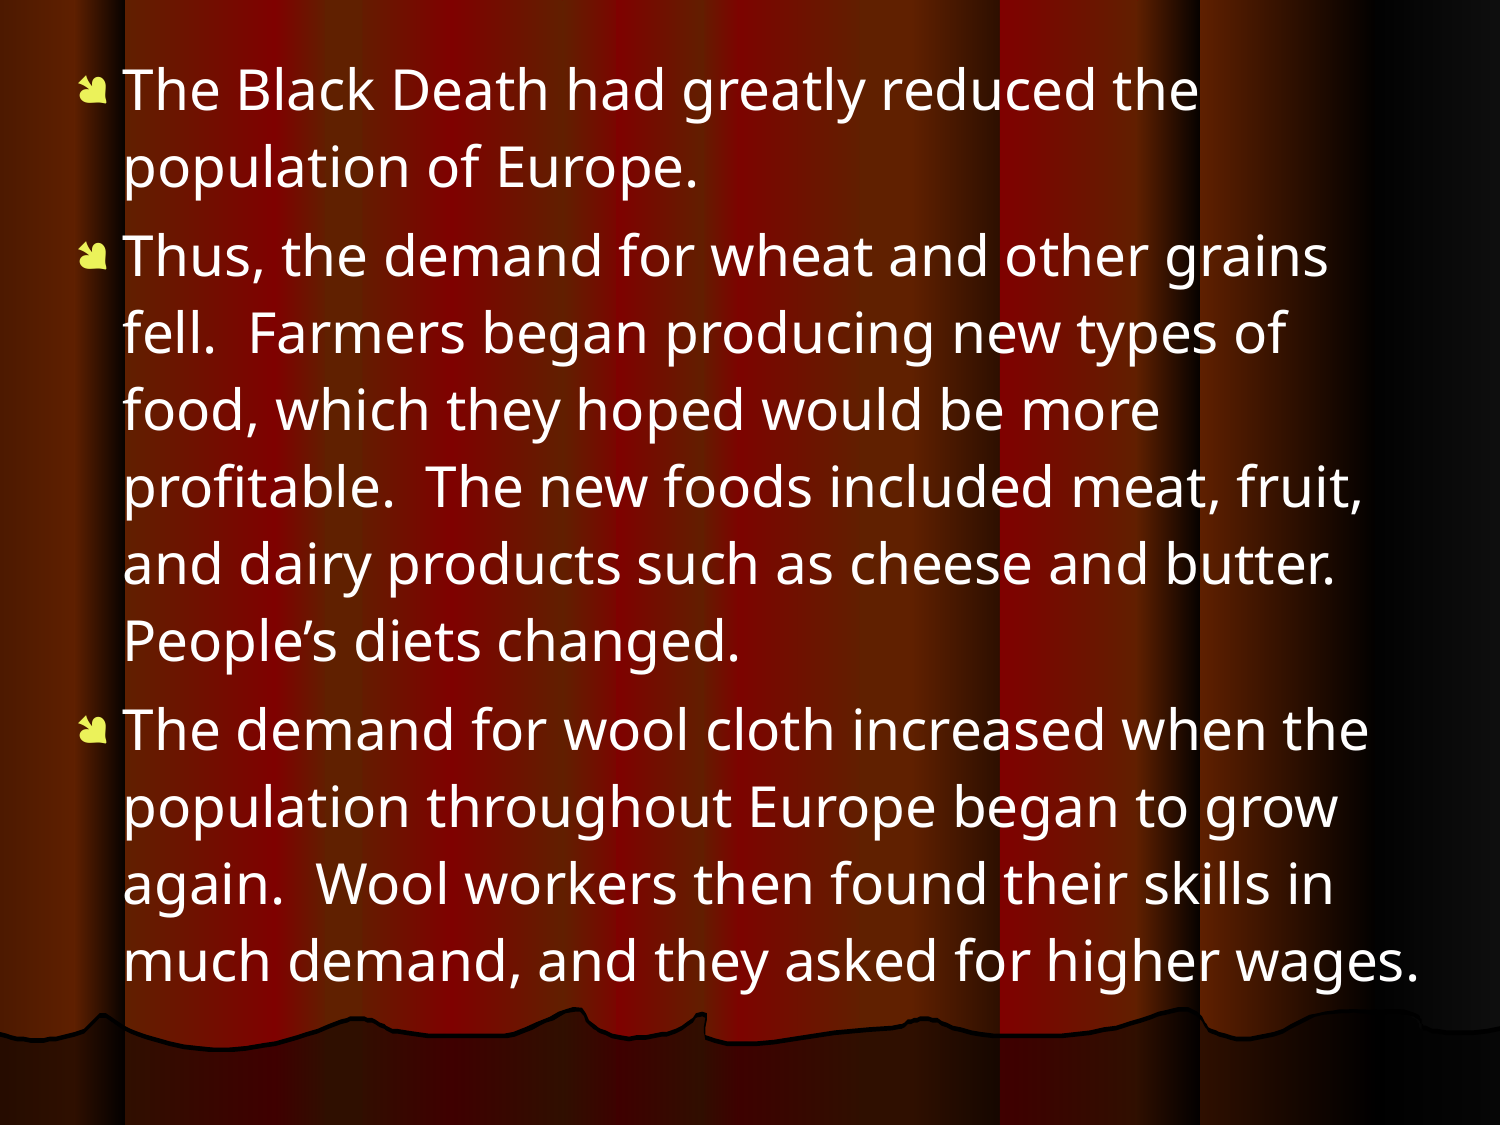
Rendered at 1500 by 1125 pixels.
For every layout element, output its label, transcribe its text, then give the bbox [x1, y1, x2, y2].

list The Black Death had greatly reduced the population of Europe. Thus, the demand for wheat and other grains fell. Farmers began producing new types of food, which they hoped would be more profitable. The new foods included meat, fruit, and dairy products such as cheese and butter. People’s diets changed. The demand for wool cloth increased when the population throughout Europe began to grow again. Wool workers then found their skills in much demand, and they asked for higher wages. [75, 50, 1425, 1006]
